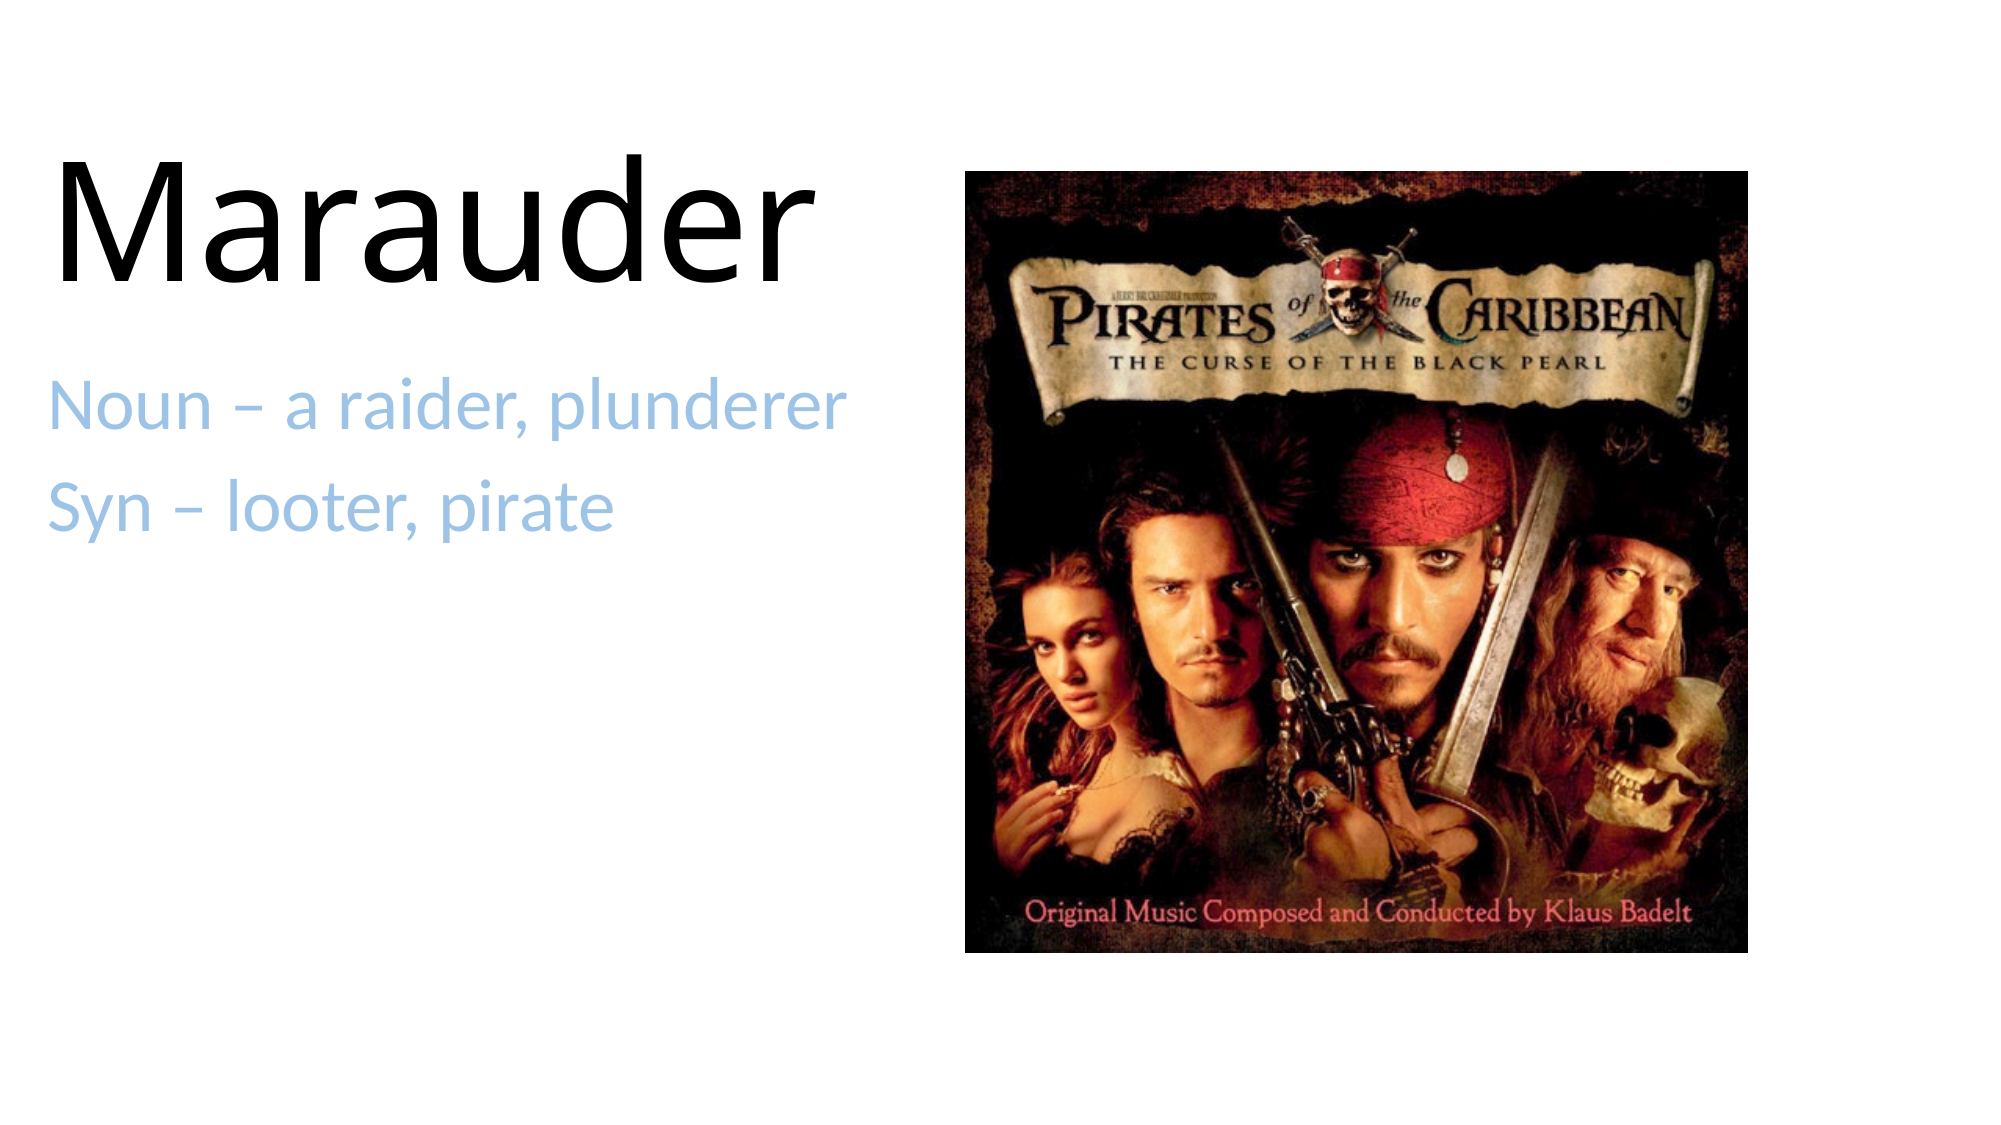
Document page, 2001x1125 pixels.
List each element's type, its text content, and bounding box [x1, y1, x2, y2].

list Noun – a raider, plunderer Syn – looter, pirate [32, 356, 903, 1003]
title Marauder [32, 99, 1055, 325]
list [965, 171, 1748, 953]
